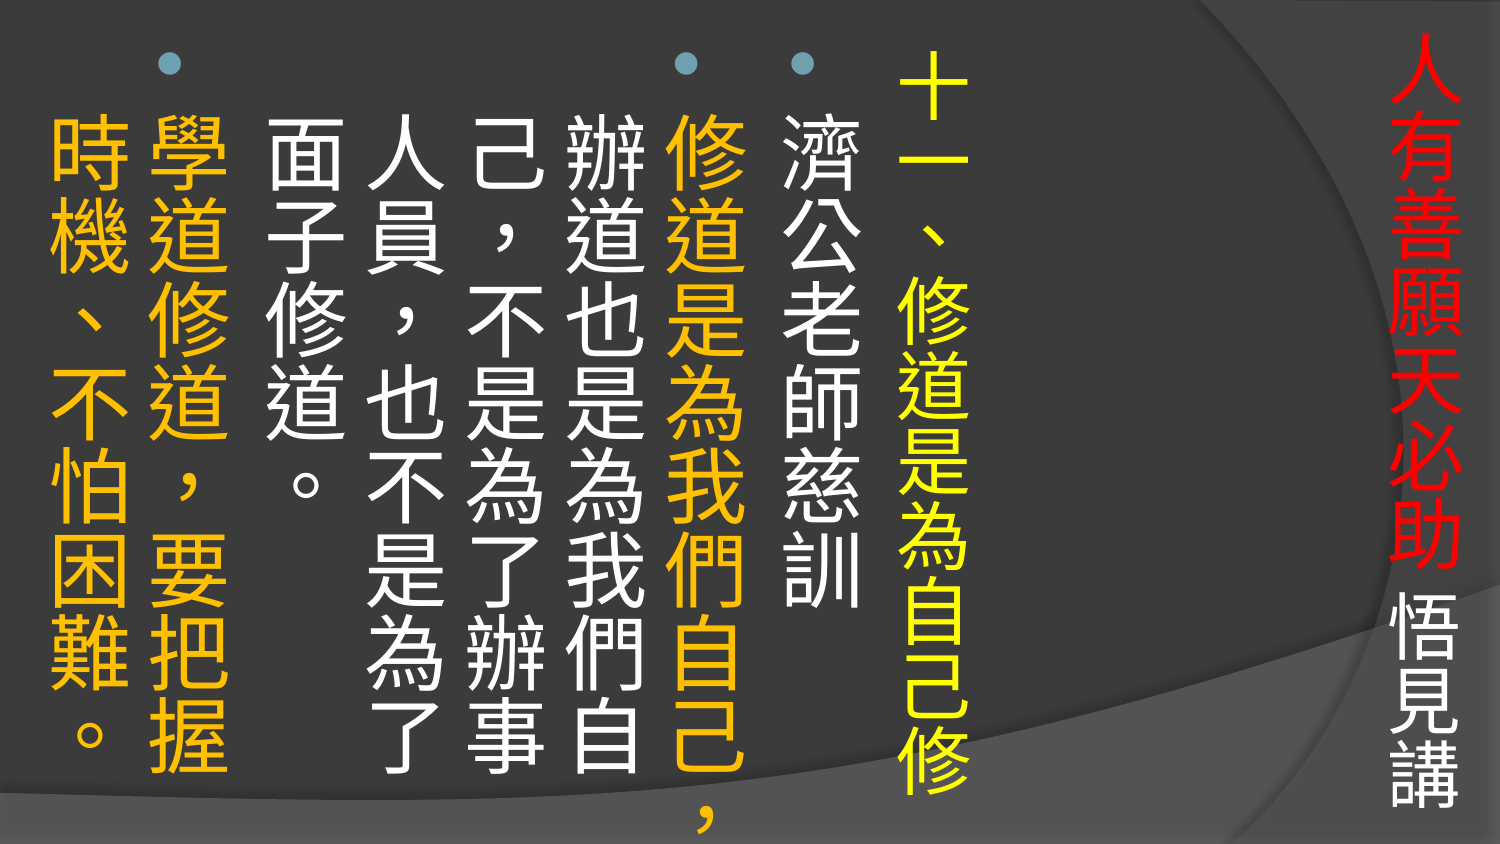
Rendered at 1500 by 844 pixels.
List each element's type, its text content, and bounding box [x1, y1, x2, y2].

title 人有善願天必助 悟見講 [1364, 21, 1483, 820]
list 十一、修道是為自己修 濟公老師慈訓 修道是為我們自己，辦道也是為我們自己，不是為了辦事人員，也不是為了面子修道。 學道修道，要把握時機、不怕困難。 [29, 27, 1365, 820]
